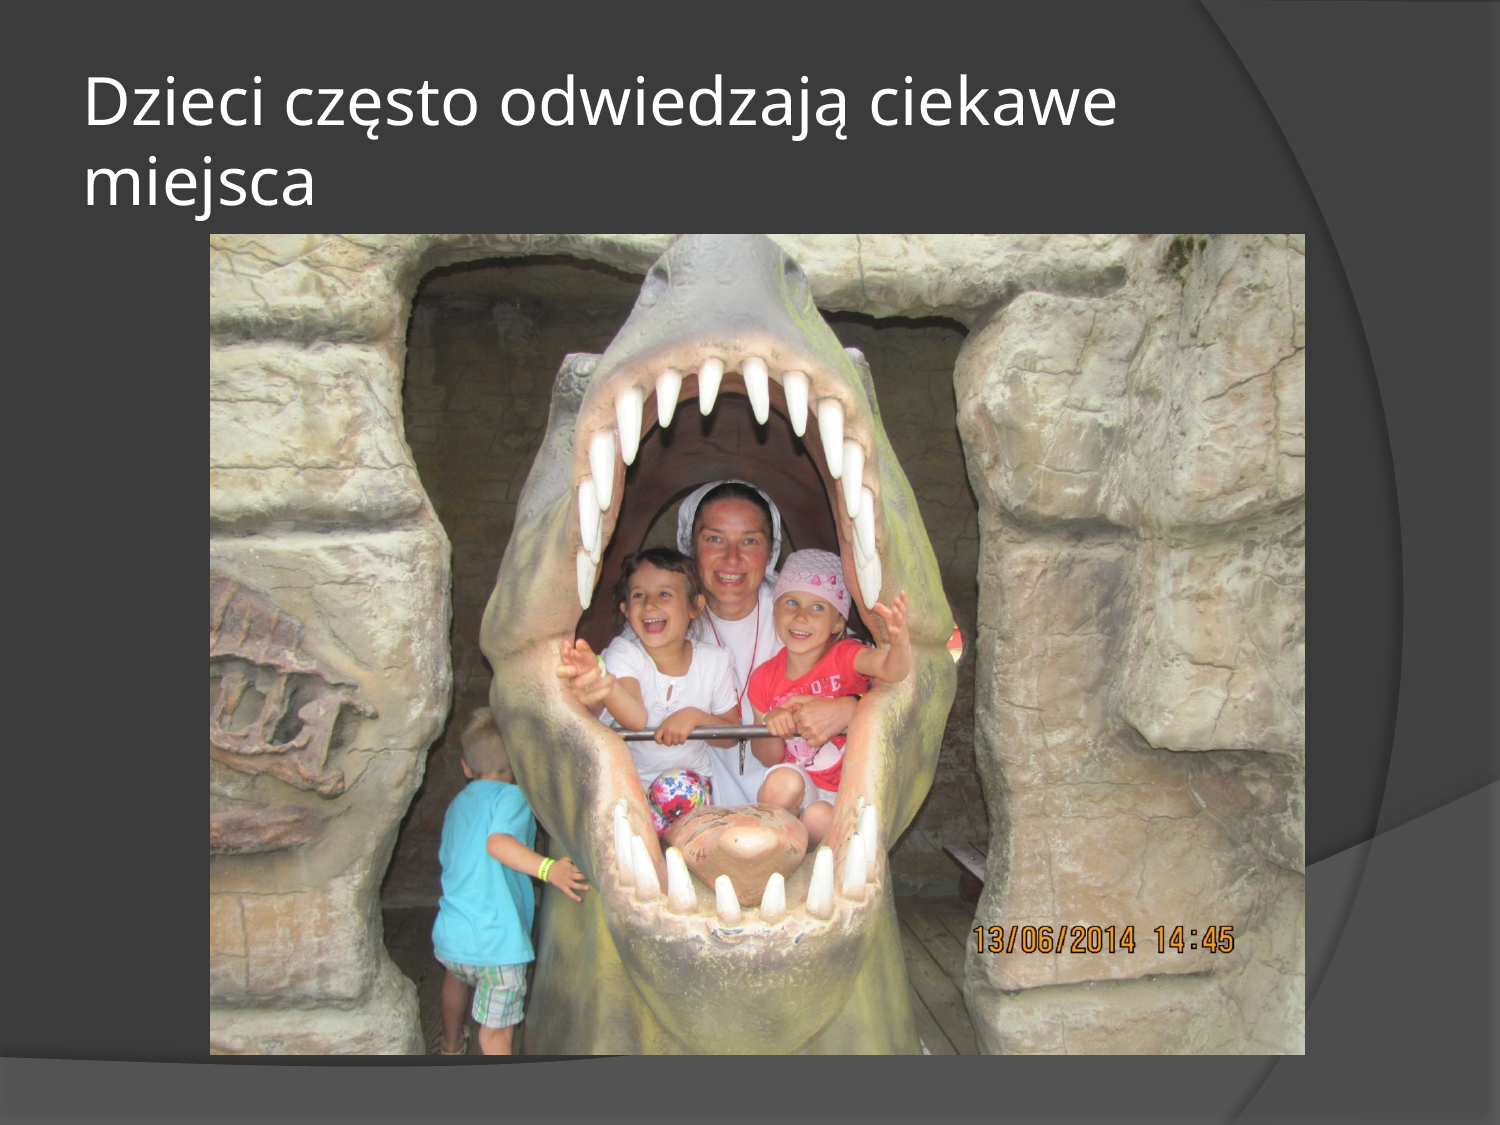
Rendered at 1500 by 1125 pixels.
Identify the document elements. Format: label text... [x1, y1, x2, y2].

title Dzieci często odwiedzają ciekawe miejsca [75, 45, 1301, 233]
picture [210, 234, 1305, 1055]
